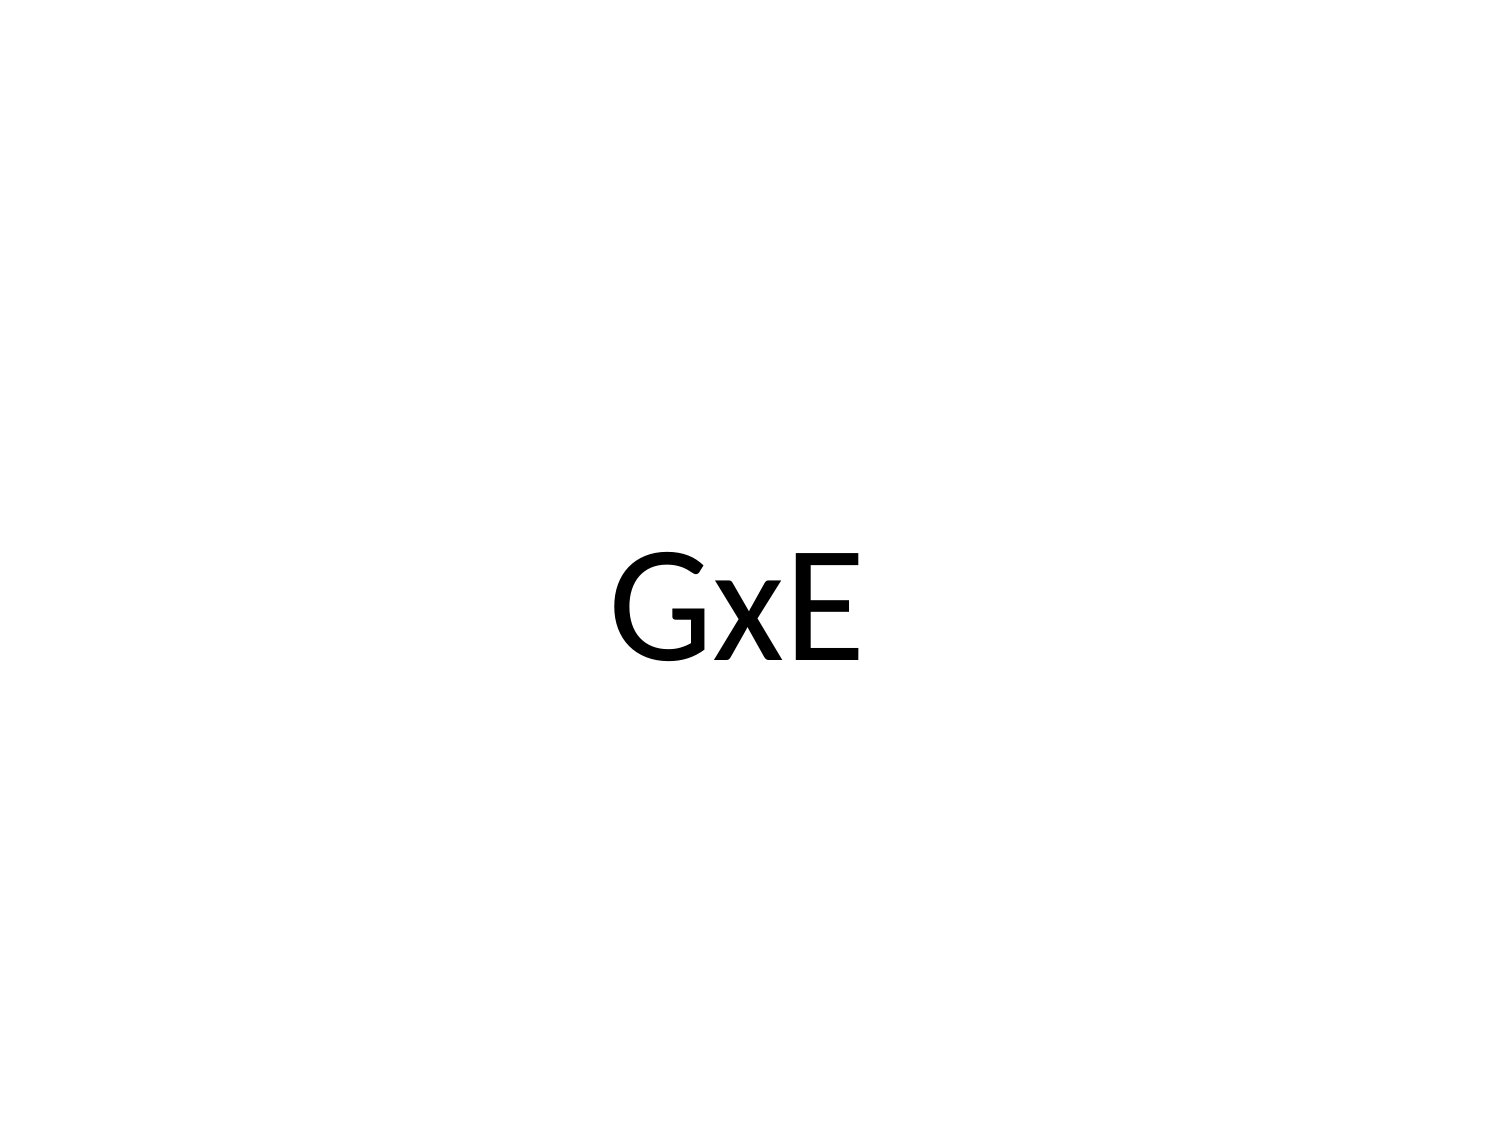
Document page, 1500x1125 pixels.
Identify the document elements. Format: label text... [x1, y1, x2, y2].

title GxE [62, 500, 1413, 688]
